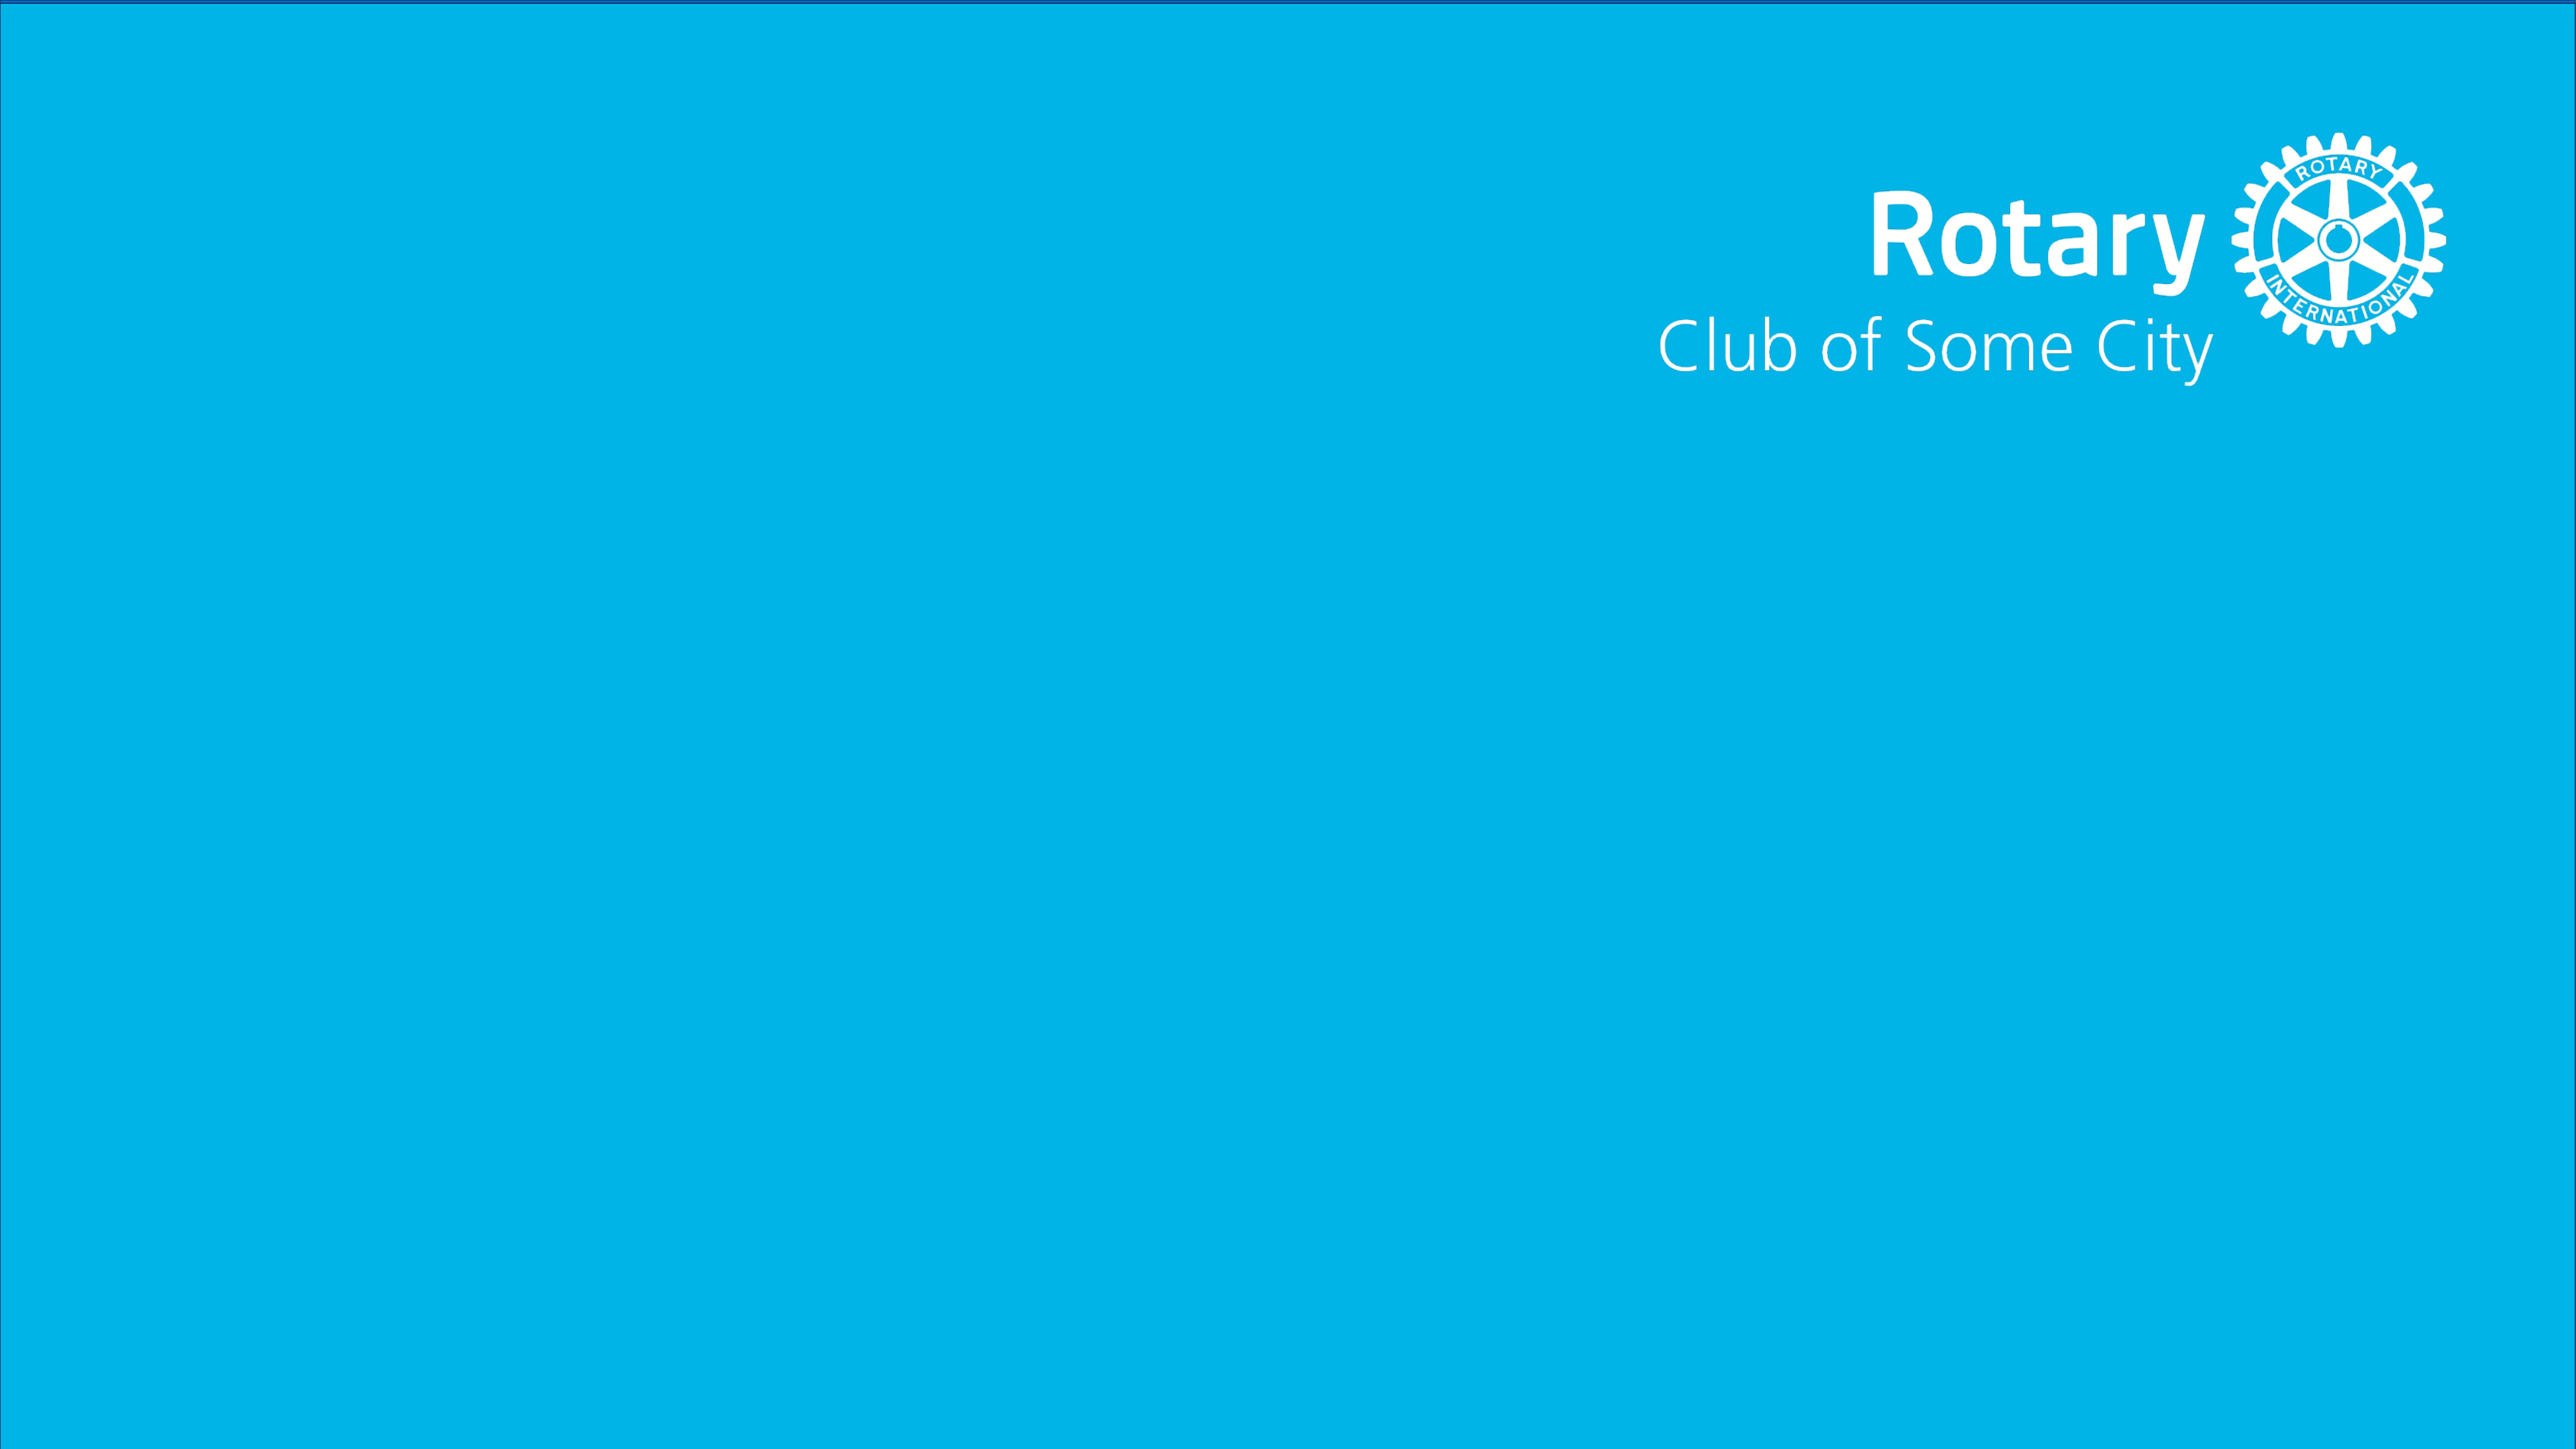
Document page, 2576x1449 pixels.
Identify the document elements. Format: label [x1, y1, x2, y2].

picture [2002, 200, 2040, 276]
picture [2232, 133, 2446, 347]
picture [2099, 319, 2135, 371]
picture [2183, 334, 2213, 386]
picture [2048, 213, 2097, 276]
picture [1984, 333, 2033, 370]
picture [1908, 319, 1935, 371]
picture [1725, 334, 1754, 371]
picture [1823, 333, 1856, 371]
picture [1874, 191, 1933, 275]
picture [1660, 319, 1697, 371]
picture [2148, 334, 2152, 370]
picture [1861, 316, 1882, 370]
picture [2153, 214, 2205, 296]
picture [2113, 214, 2145, 275]
picture [1709, 317, 1714, 370]
picture [2160, 324, 2181, 371]
picture [1765, 317, 1796, 371]
picture [1942, 213, 1997, 276]
picture [2148, 318, 2152, 324]
picture [1942, 333, 1976, 371]
picture [2042, 333, 2071, 371]
